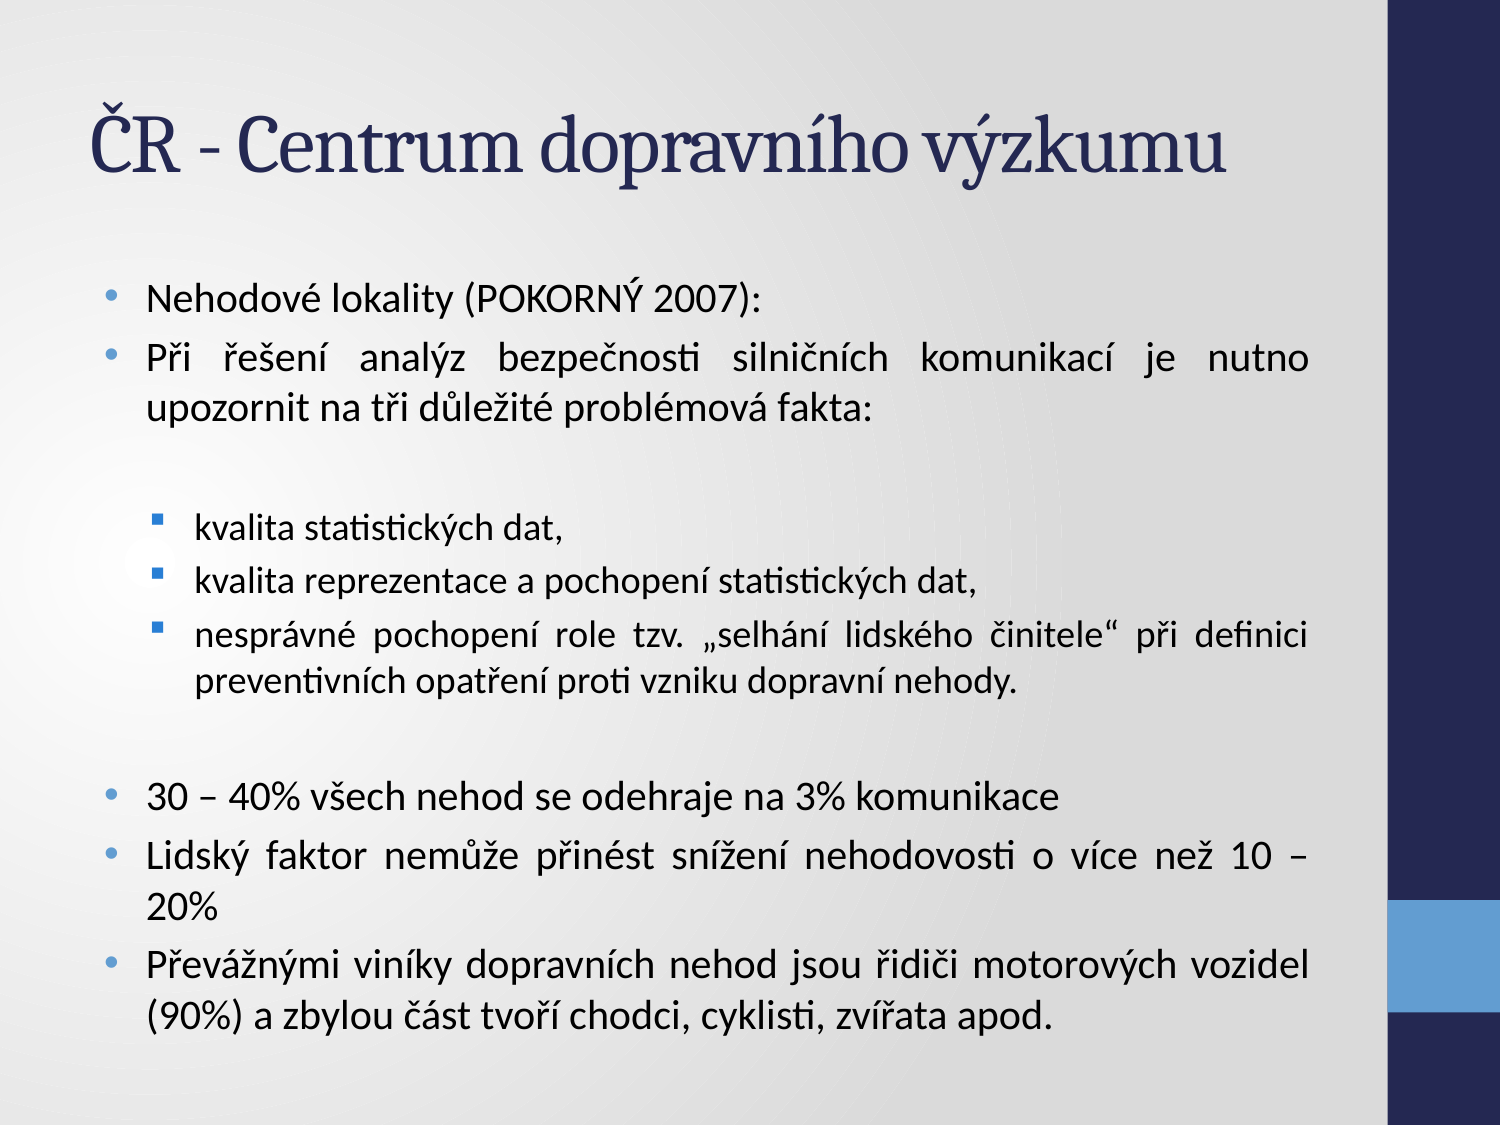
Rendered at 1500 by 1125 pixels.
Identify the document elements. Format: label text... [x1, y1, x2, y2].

title ČR - Centrum dopravního výzkumu [75, 45, 1325, 233]
list Nehodové lokality (POKORNÝ 2007): Při řešení analýz bezpečnosti silničních komunikací je nutno upozornit na tři důležité problémová fakta: kvalita statistických dat, kvalita reprezentace a pochopení statistických dat, nesprávné pochopení role tzv. „selhání lidského činitele“ při definici preventivních opatření proti vzniku dopravní nehody. 30 – 40% všech nehod se odehraje na 3% komunikace Lidský faktor nemůže přinést snížení nehodovosti o více než 10 – 20% Převážnými viníky dopravních nehod jsou řidiči motorových vozidel (90%) a zbylou část tvoří chodci, cyklisti, zvířata apod. [75, 262, 1325, 1050]
